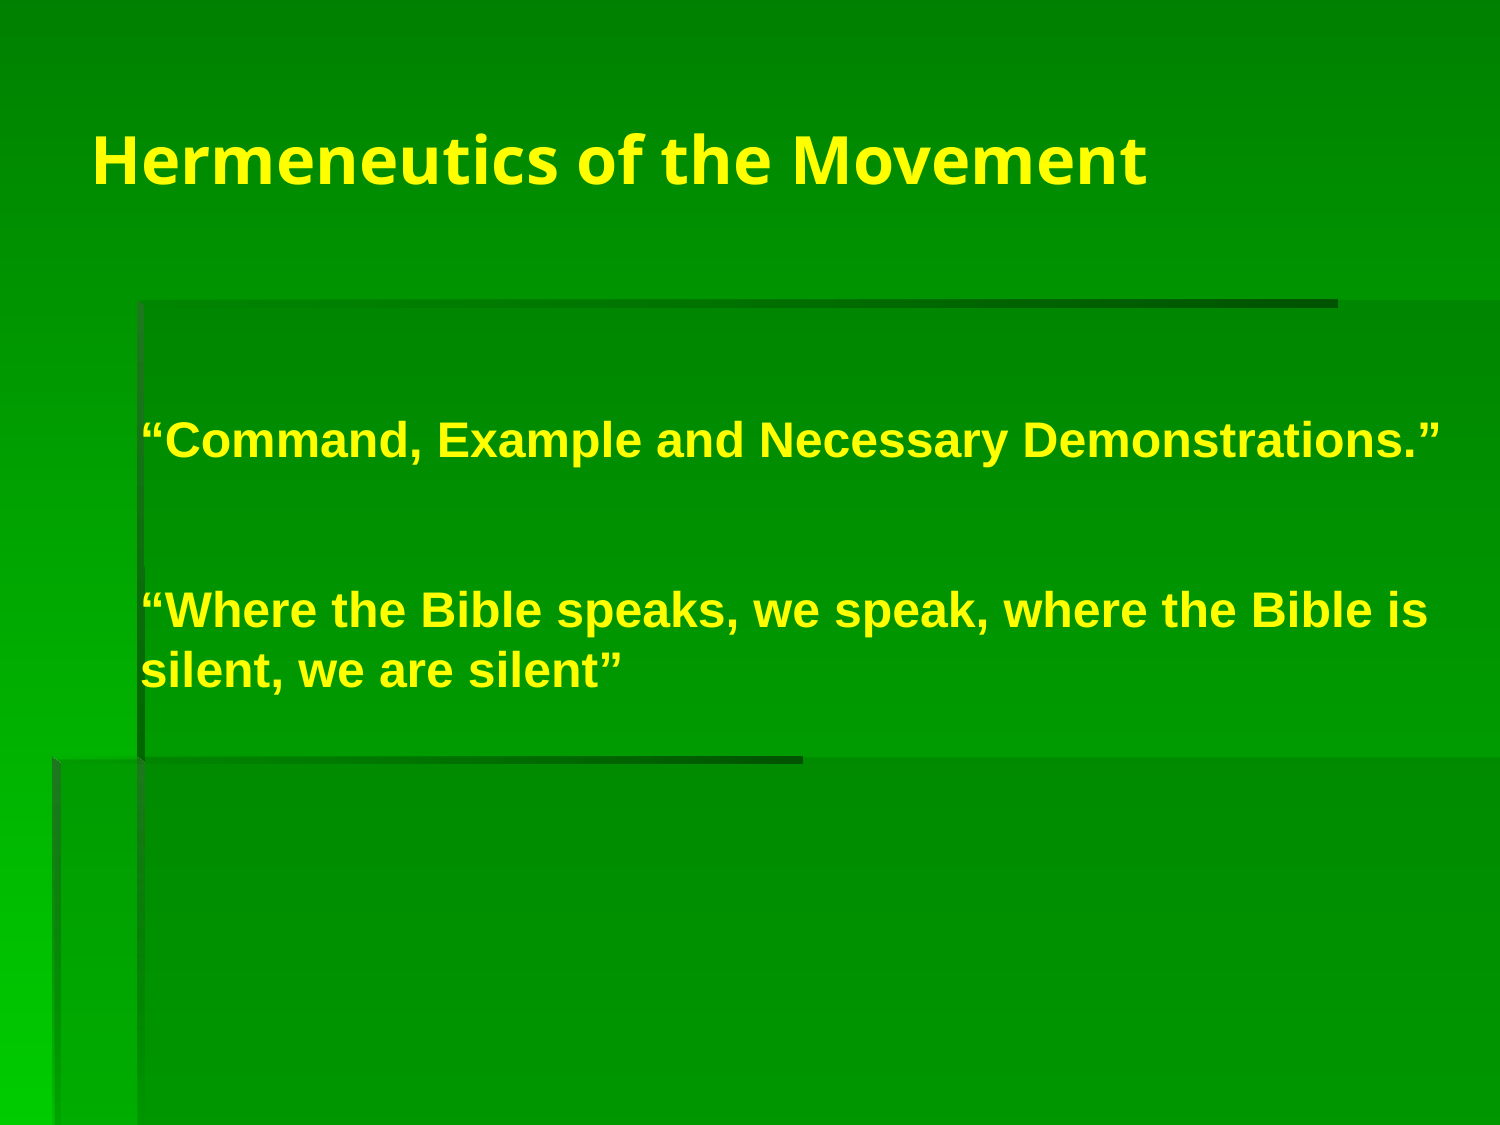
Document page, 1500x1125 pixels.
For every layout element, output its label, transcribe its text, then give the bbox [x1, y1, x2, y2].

title Hermeneutics of the Movement [75, 40, 1451, 275]
text_box “Command, Example and Necessary Demonstrations.” “Where the Bible speaks, we speak, where the Bible is silent, we are silent” [124, 399, 1488, 790]
